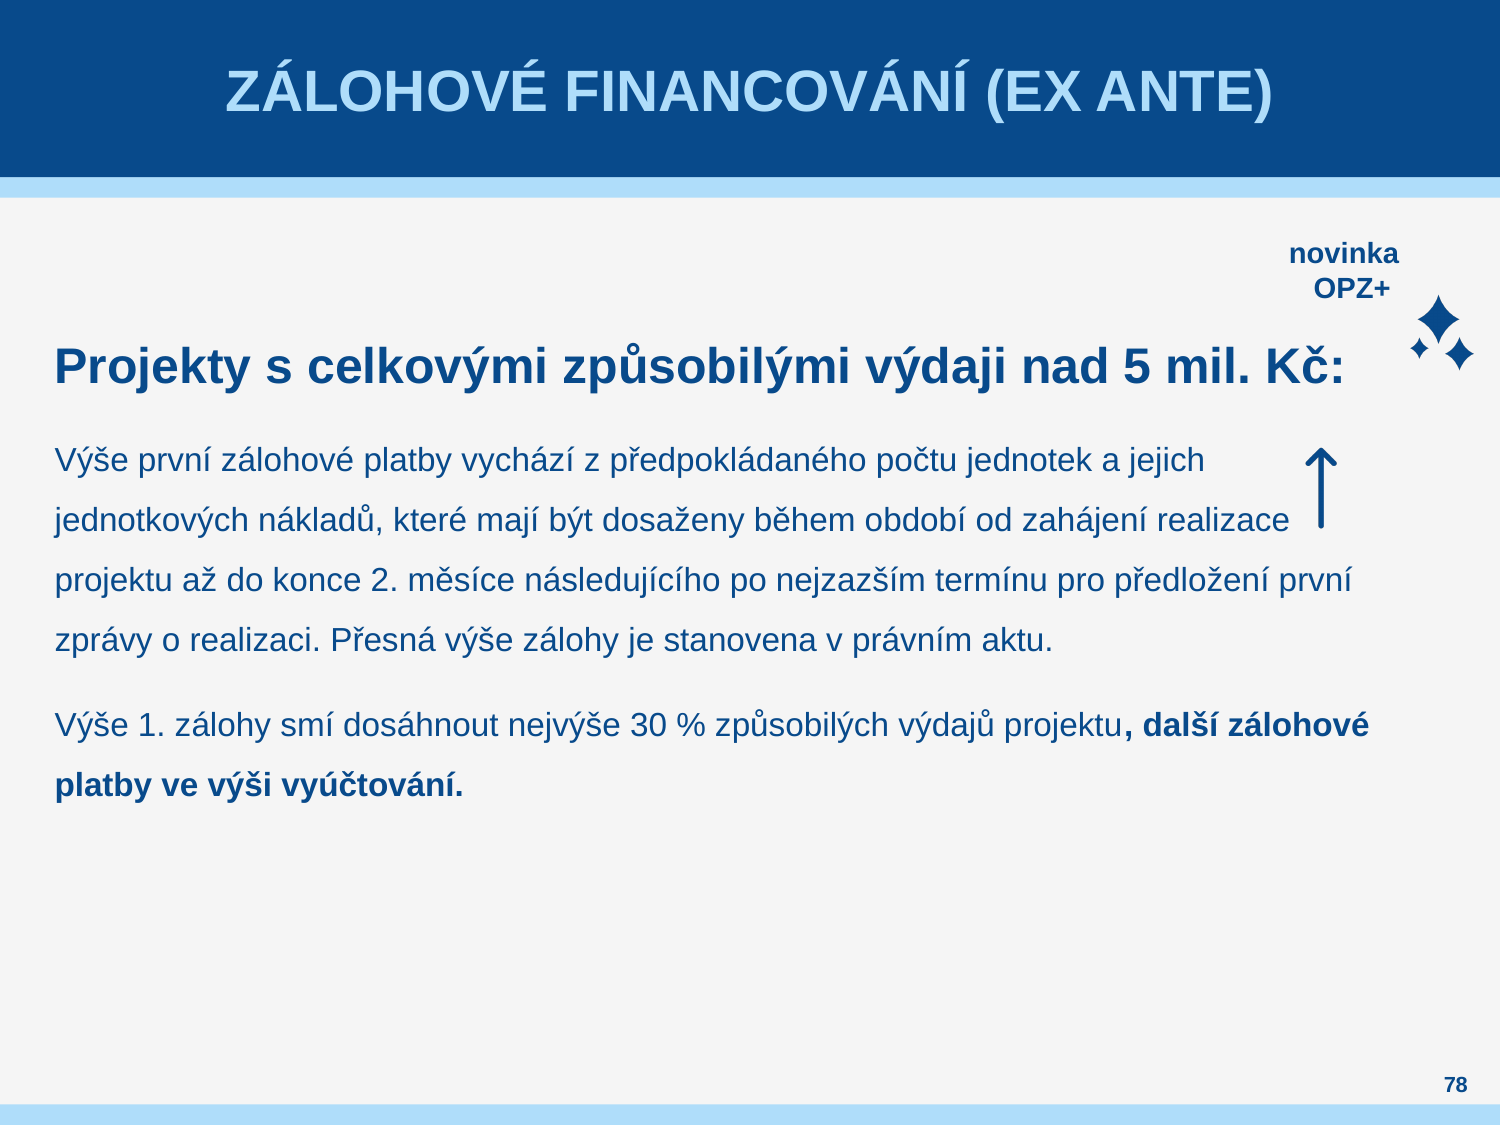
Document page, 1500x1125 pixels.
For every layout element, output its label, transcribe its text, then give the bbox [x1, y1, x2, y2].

text_box novinka OPZ+ [1274, 226, 1415, 312]
title Zálohové financování (ex ante) [59, 0, 1441, 178]
picture [1396, 288, 1486, 378]
list Projekty s celkovými způsobilými výdaji nad 5 mil. Kč: Výše první zálohové platby vychází z předpokládaného počtu jednotek a jejich jednotkových nákladů, které mají být dosaženy během období od zahájení realizace projektu až do konce 2. měsíce následujícího po nejzazším termínu pro předložení první zprávy o realizaci. Přesná výše zálohy je stanovena v právním aktu. Výše 1. zálohy smí dosáhnout nejvýše 30 % způsobilých výdajů projektu, další zálohové platby ve výši vyúčtování. [54, 333, 1378, 1019]
picture [1277, 444, 1365, 532]
slide_number 78 [1417, 1068, 1495, 1099]
